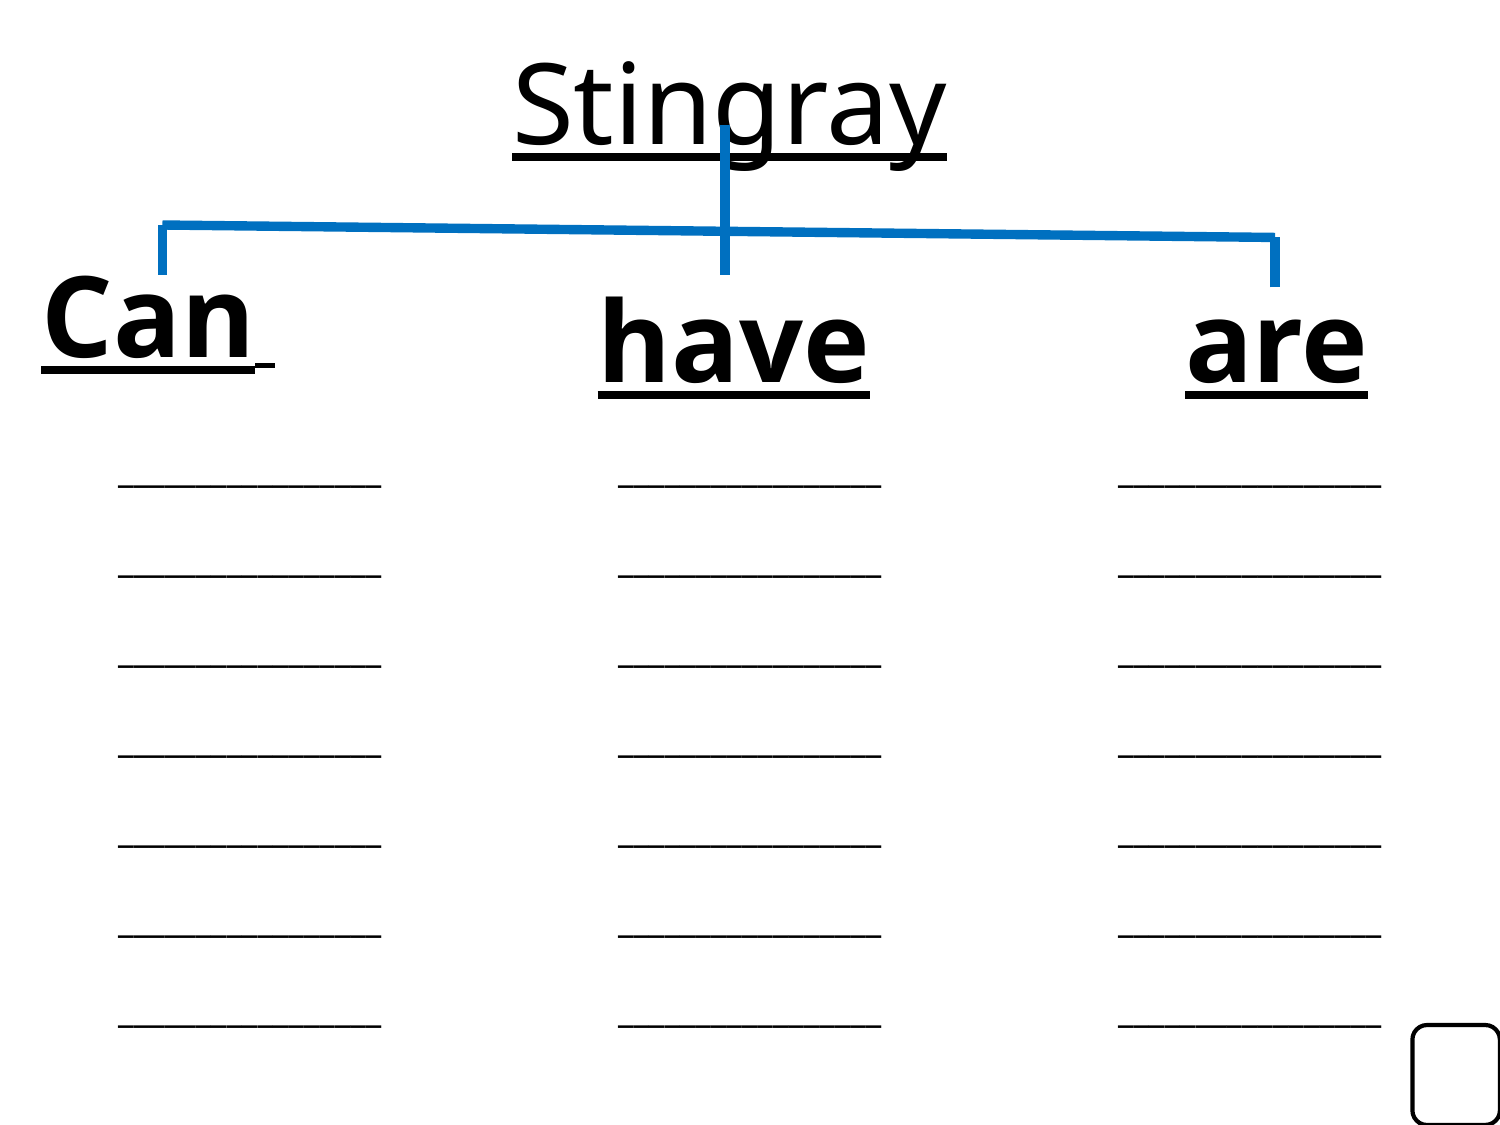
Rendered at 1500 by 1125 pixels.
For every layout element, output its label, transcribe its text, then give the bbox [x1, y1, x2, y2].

text_box Can [26, 237, 290, 388]
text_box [729, 224, 1276, 238]
text_box _________________ _________________ _________________ _________________ _________________ _________________ _________________ [1024, 437, 1475, 1083]
text_box [1410, 1022, 1500, 1125]
text_box Stingray [497, 24, 962, 175]
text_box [163, 224, 720, 238]
text_box _________________ _________________ _________________ _________________ _________________ _________________ _________________ [24, 437, 475, 1083]
text_box are [1170, 262, 1384, 413]
text_box _________________ _________________ _________________ _________________ _________________ _________________ _________________ [524, 437, 975, 1083]
text_box have [582, 262, 885, 413]
